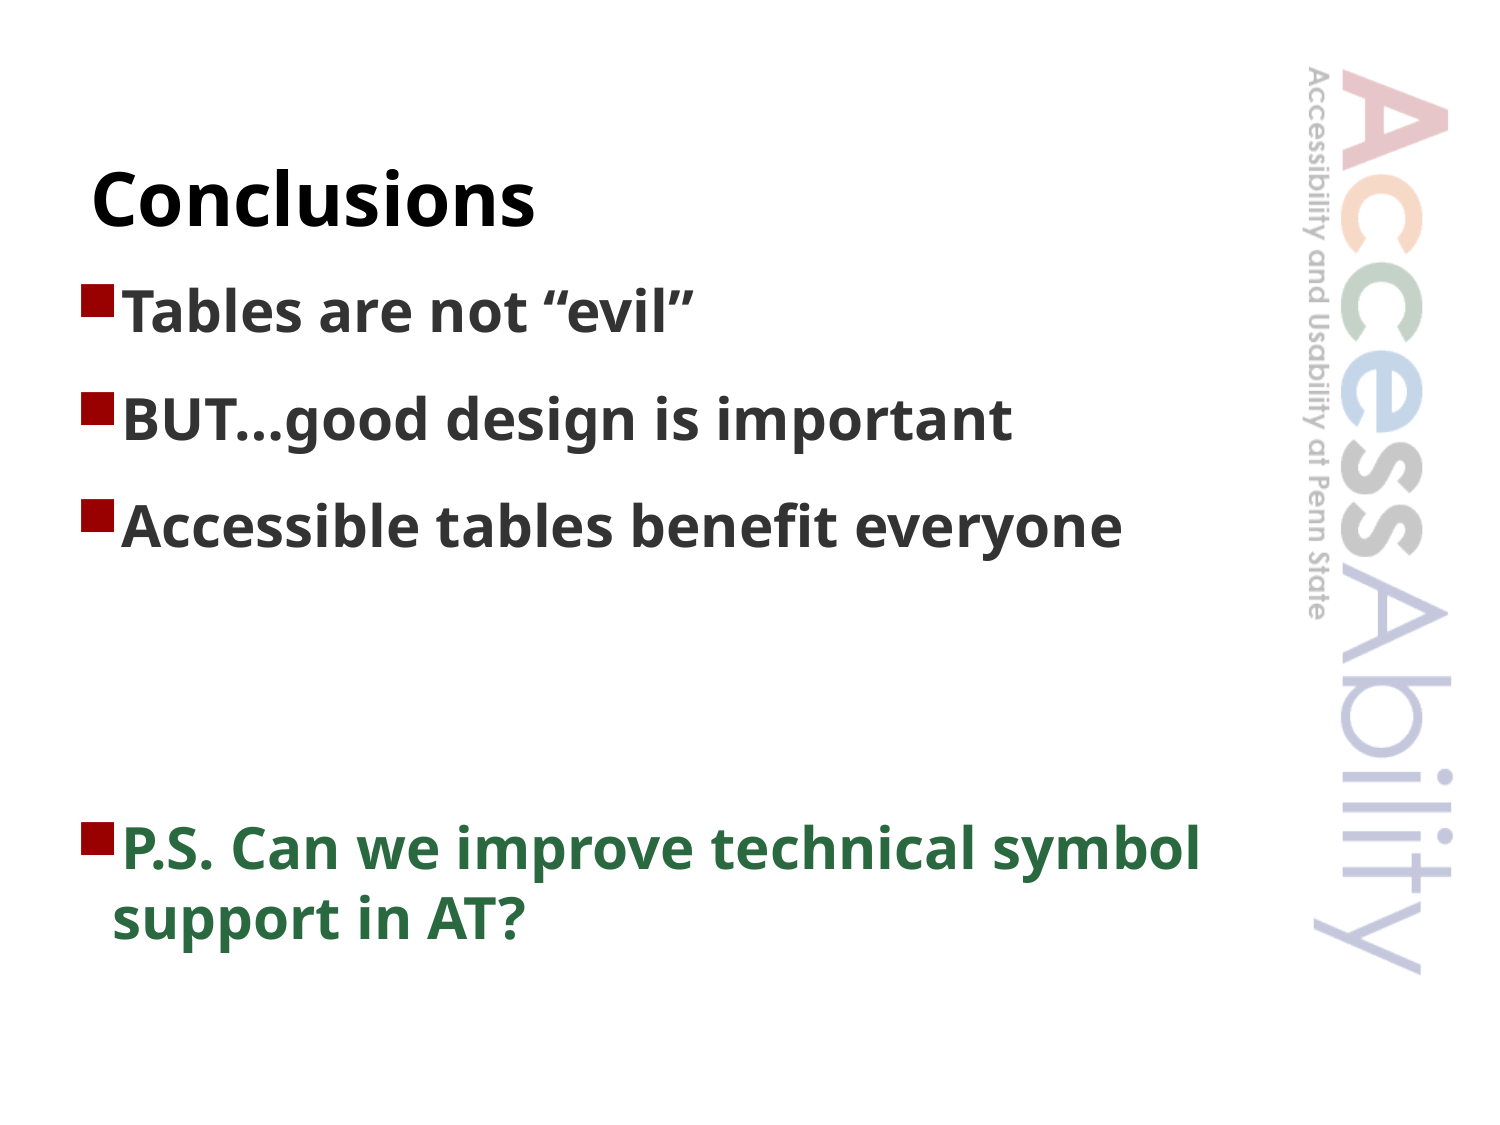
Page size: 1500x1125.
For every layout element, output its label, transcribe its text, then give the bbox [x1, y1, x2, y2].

list Tables are not “evil” BUT…good design is important Accessible tables benefit everyone P.S. Can we improve technical symbol support in AT? [75, 274, 1259, 1021]
title Conclusions [75, 61, 1259, 250]
